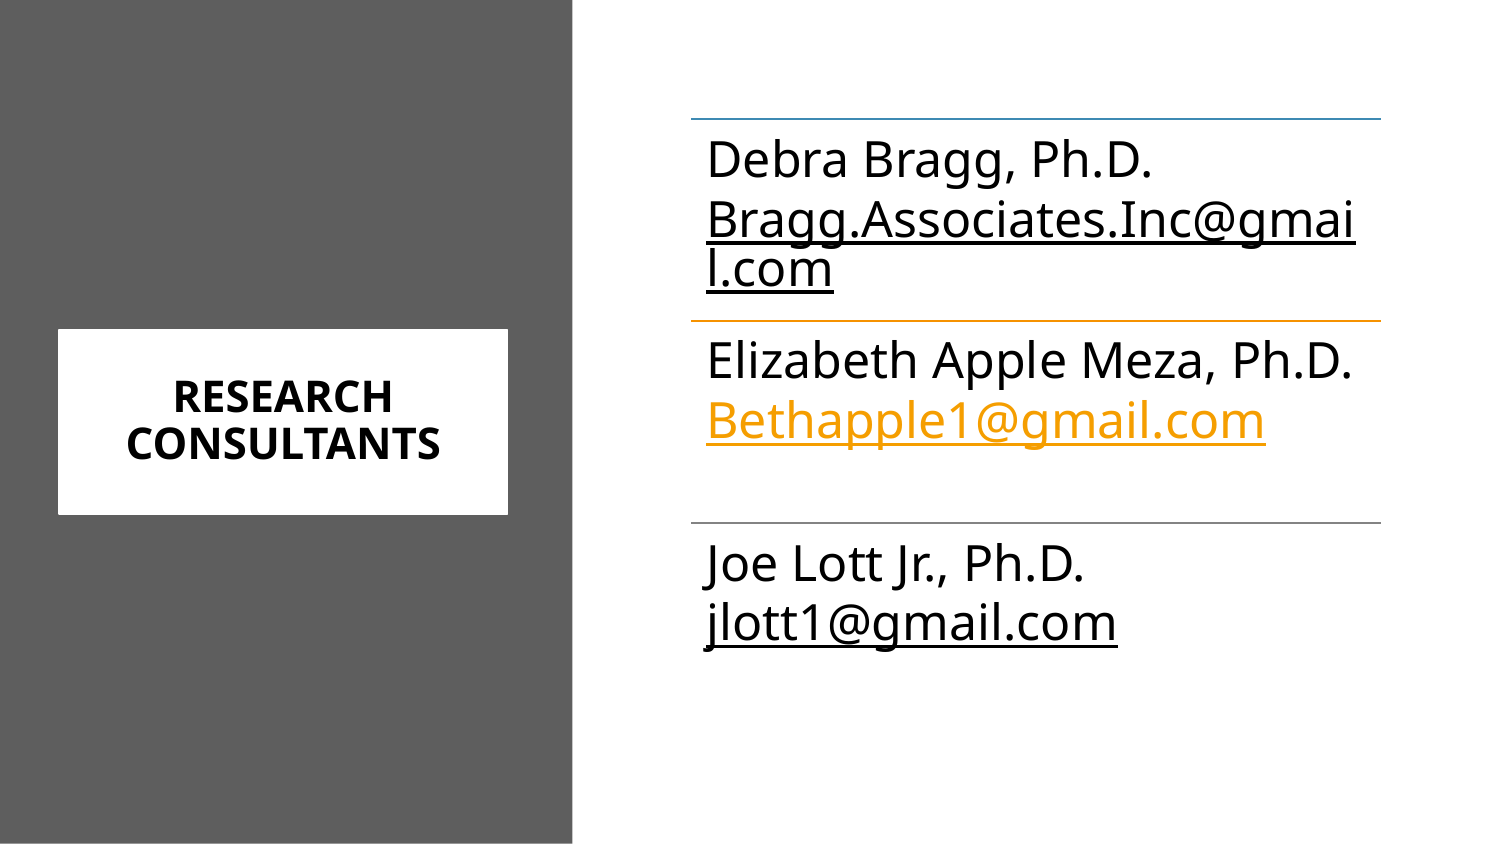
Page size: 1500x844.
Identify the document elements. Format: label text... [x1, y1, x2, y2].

text_box [0, 0, 573, 844]
text_box [573, 0, 1500, 844]
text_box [691, 118, 1402, 725]
title RESEARCH CONSULTANTS [57, 327, 510, 516]
